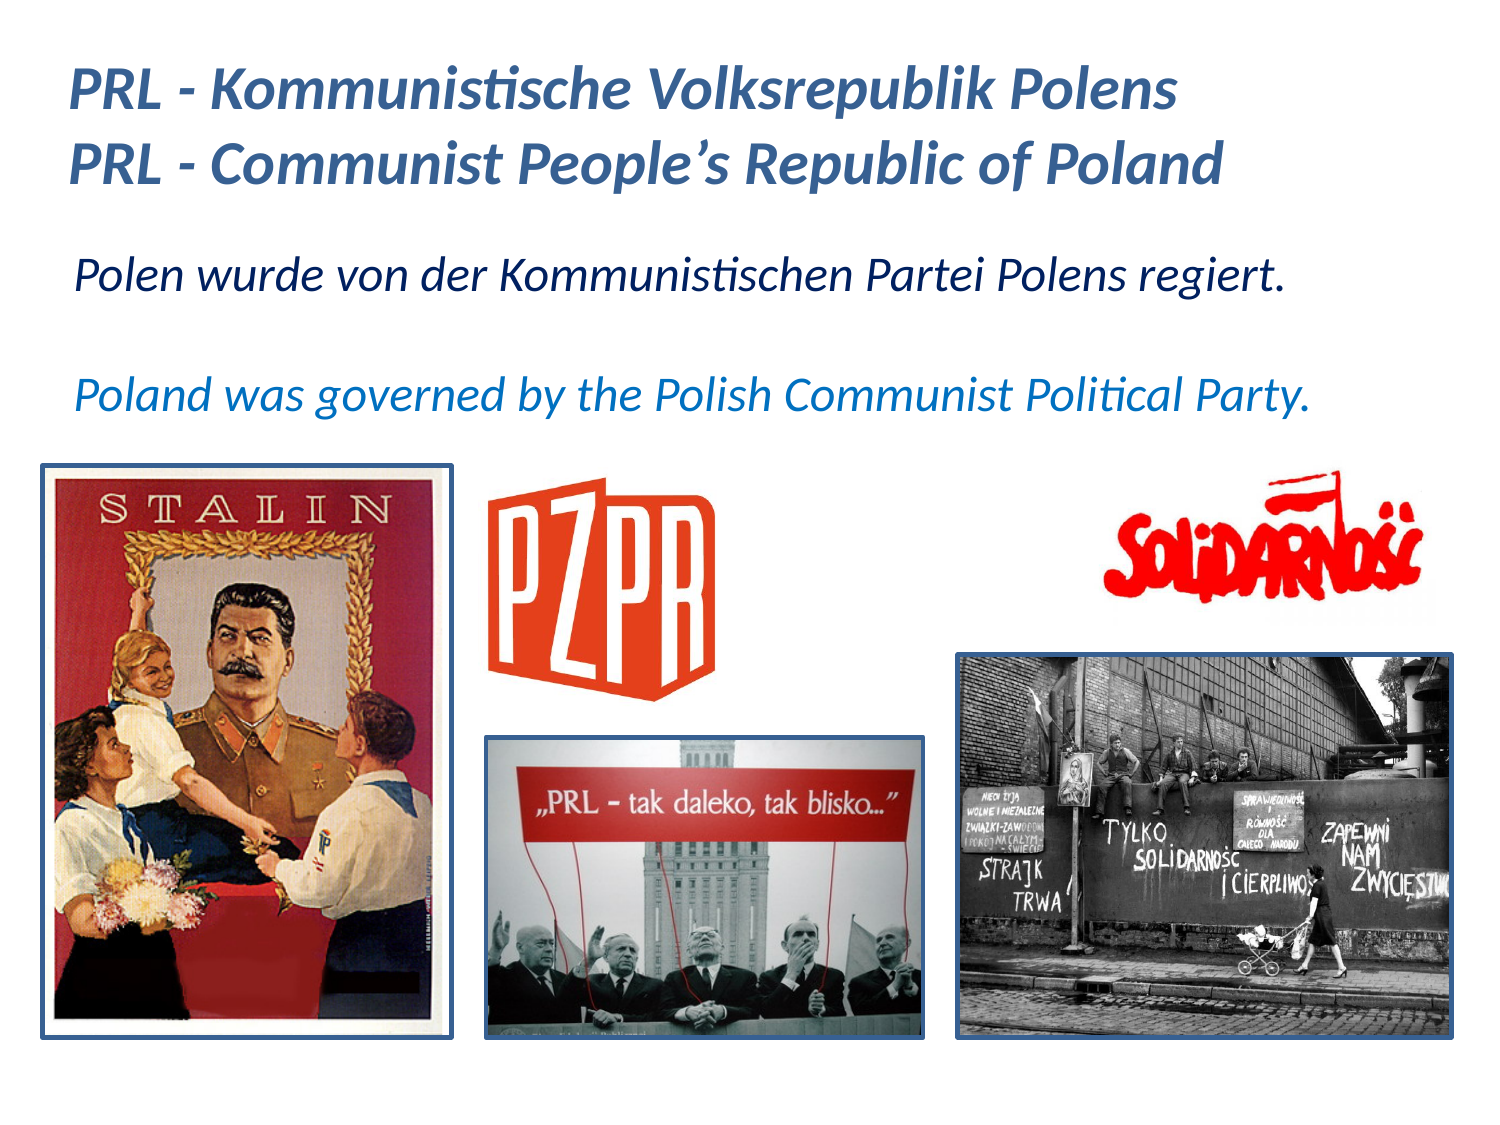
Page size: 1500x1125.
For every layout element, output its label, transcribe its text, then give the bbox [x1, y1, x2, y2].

picture [44, 467, 450, 1036]
title PRL - Kommunistische Volksrepublik Polens PRL - Communist People’s Republic of Poland [53, 0, 1500, 244]
picture [959, 656, 1450, 1036]
picture [487, 739, 922, 1036]
picture [477, 467, 727, 713]
text_box Polen wurde von der Kommunistischen Partei Polens regiert. Poland was governed by the Polish Communist Political Party. [58, 234, 1346, 490]
picture [1080, 455, 1436, 626]
